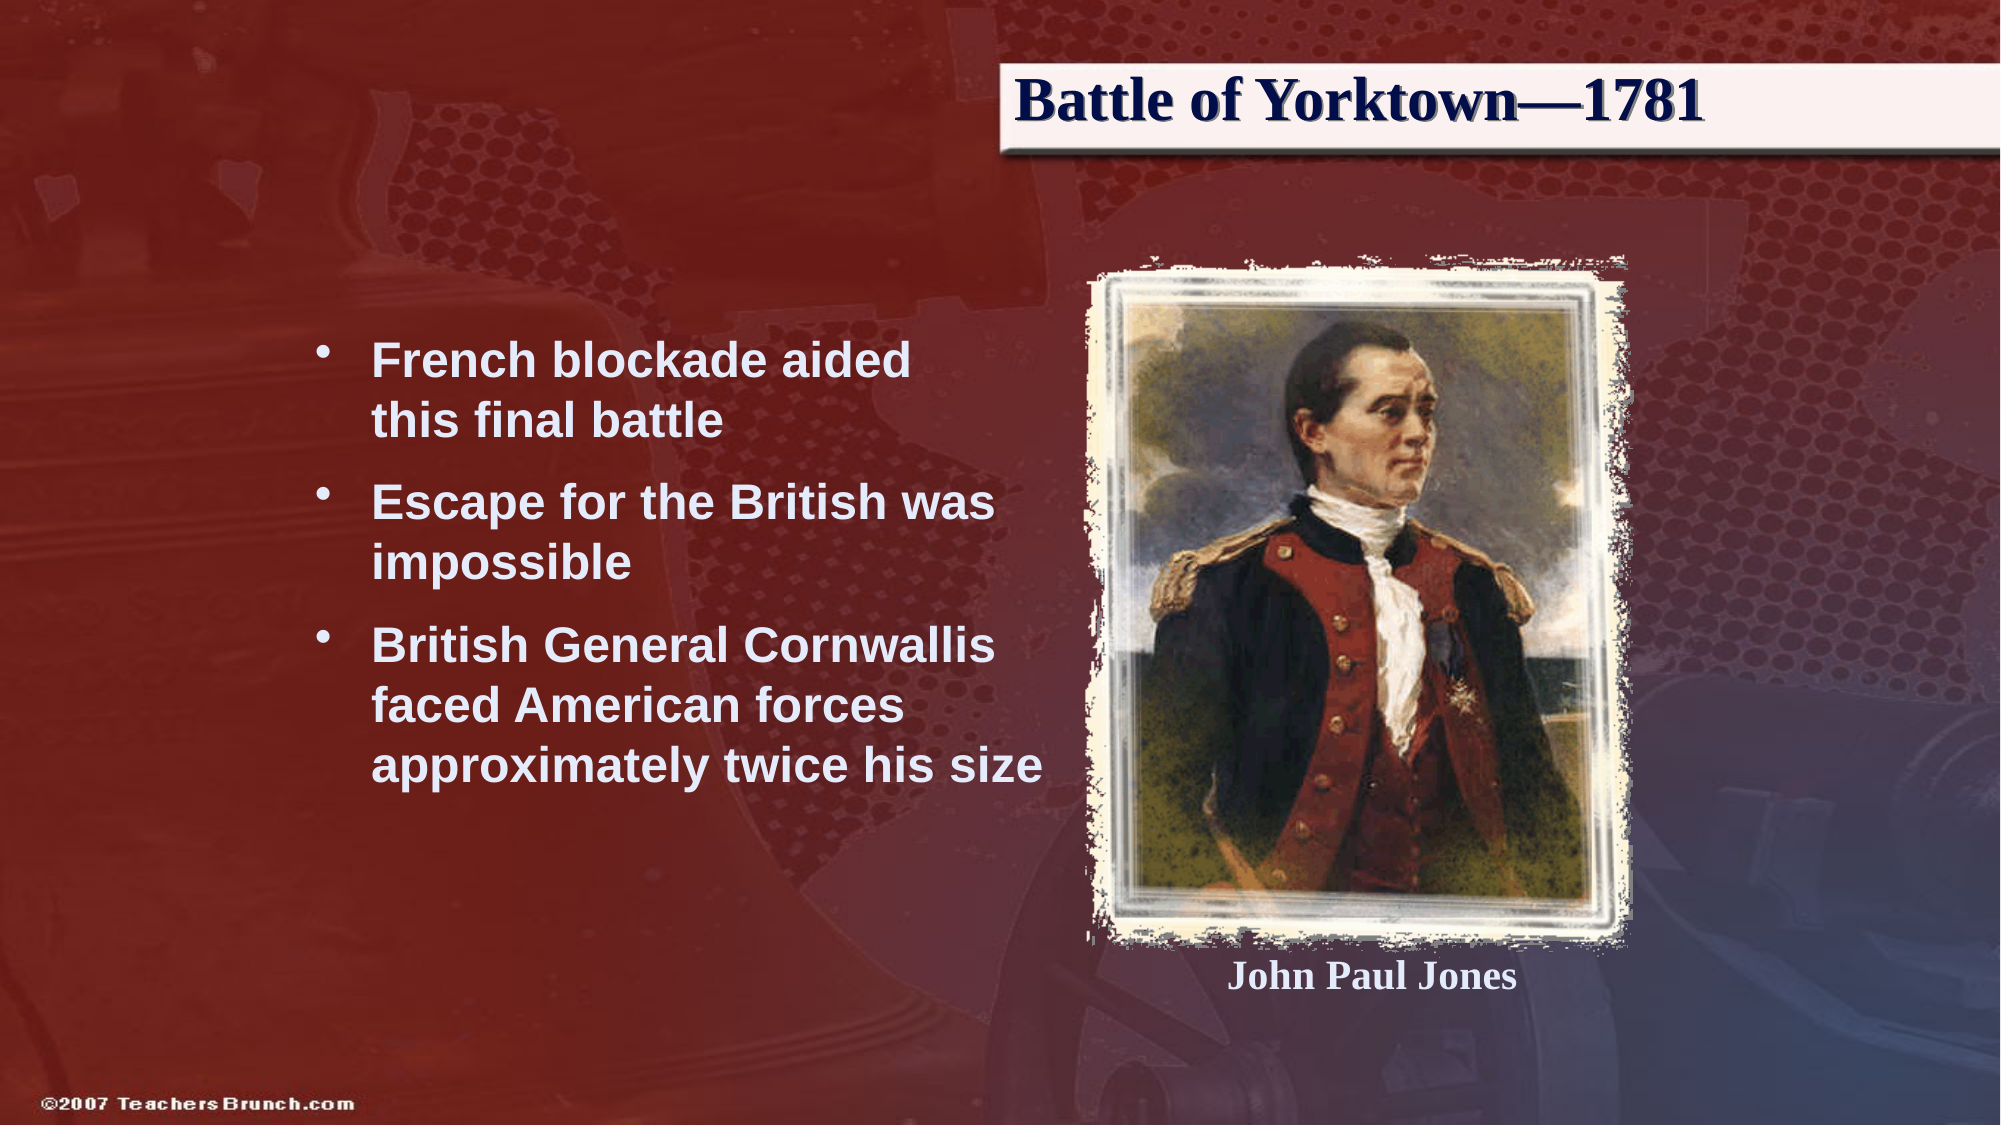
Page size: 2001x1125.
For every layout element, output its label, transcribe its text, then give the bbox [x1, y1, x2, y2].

text_box French blockade aided this final battle Escape for the British was impossible British General Cornwallis faced American forces approximately twice his size [300, 237, 1100, 980]
text_box Battle of Yorktown—1781 [999, 87, 1863, 213]
picture [0, 0, 2001, 1125]
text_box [1062, 249, 1645, 1006]
